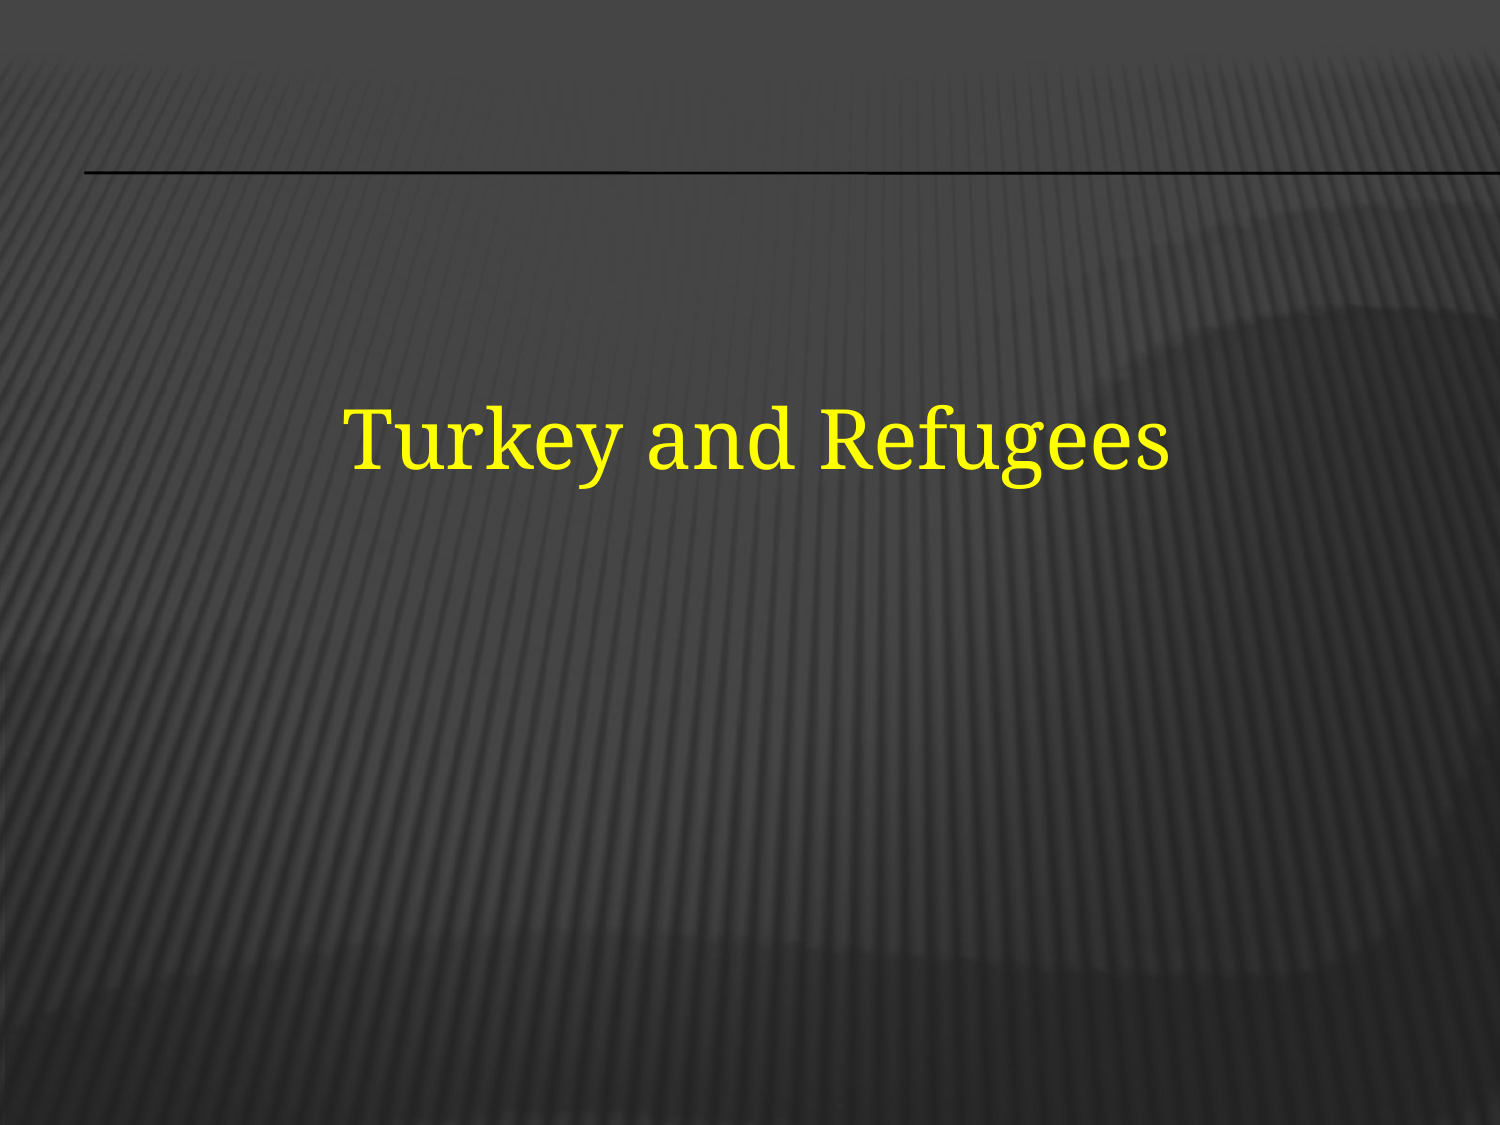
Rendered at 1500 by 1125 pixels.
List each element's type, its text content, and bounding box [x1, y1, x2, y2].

list Turkey and Refugees [50, 262, 1465, 1038]
